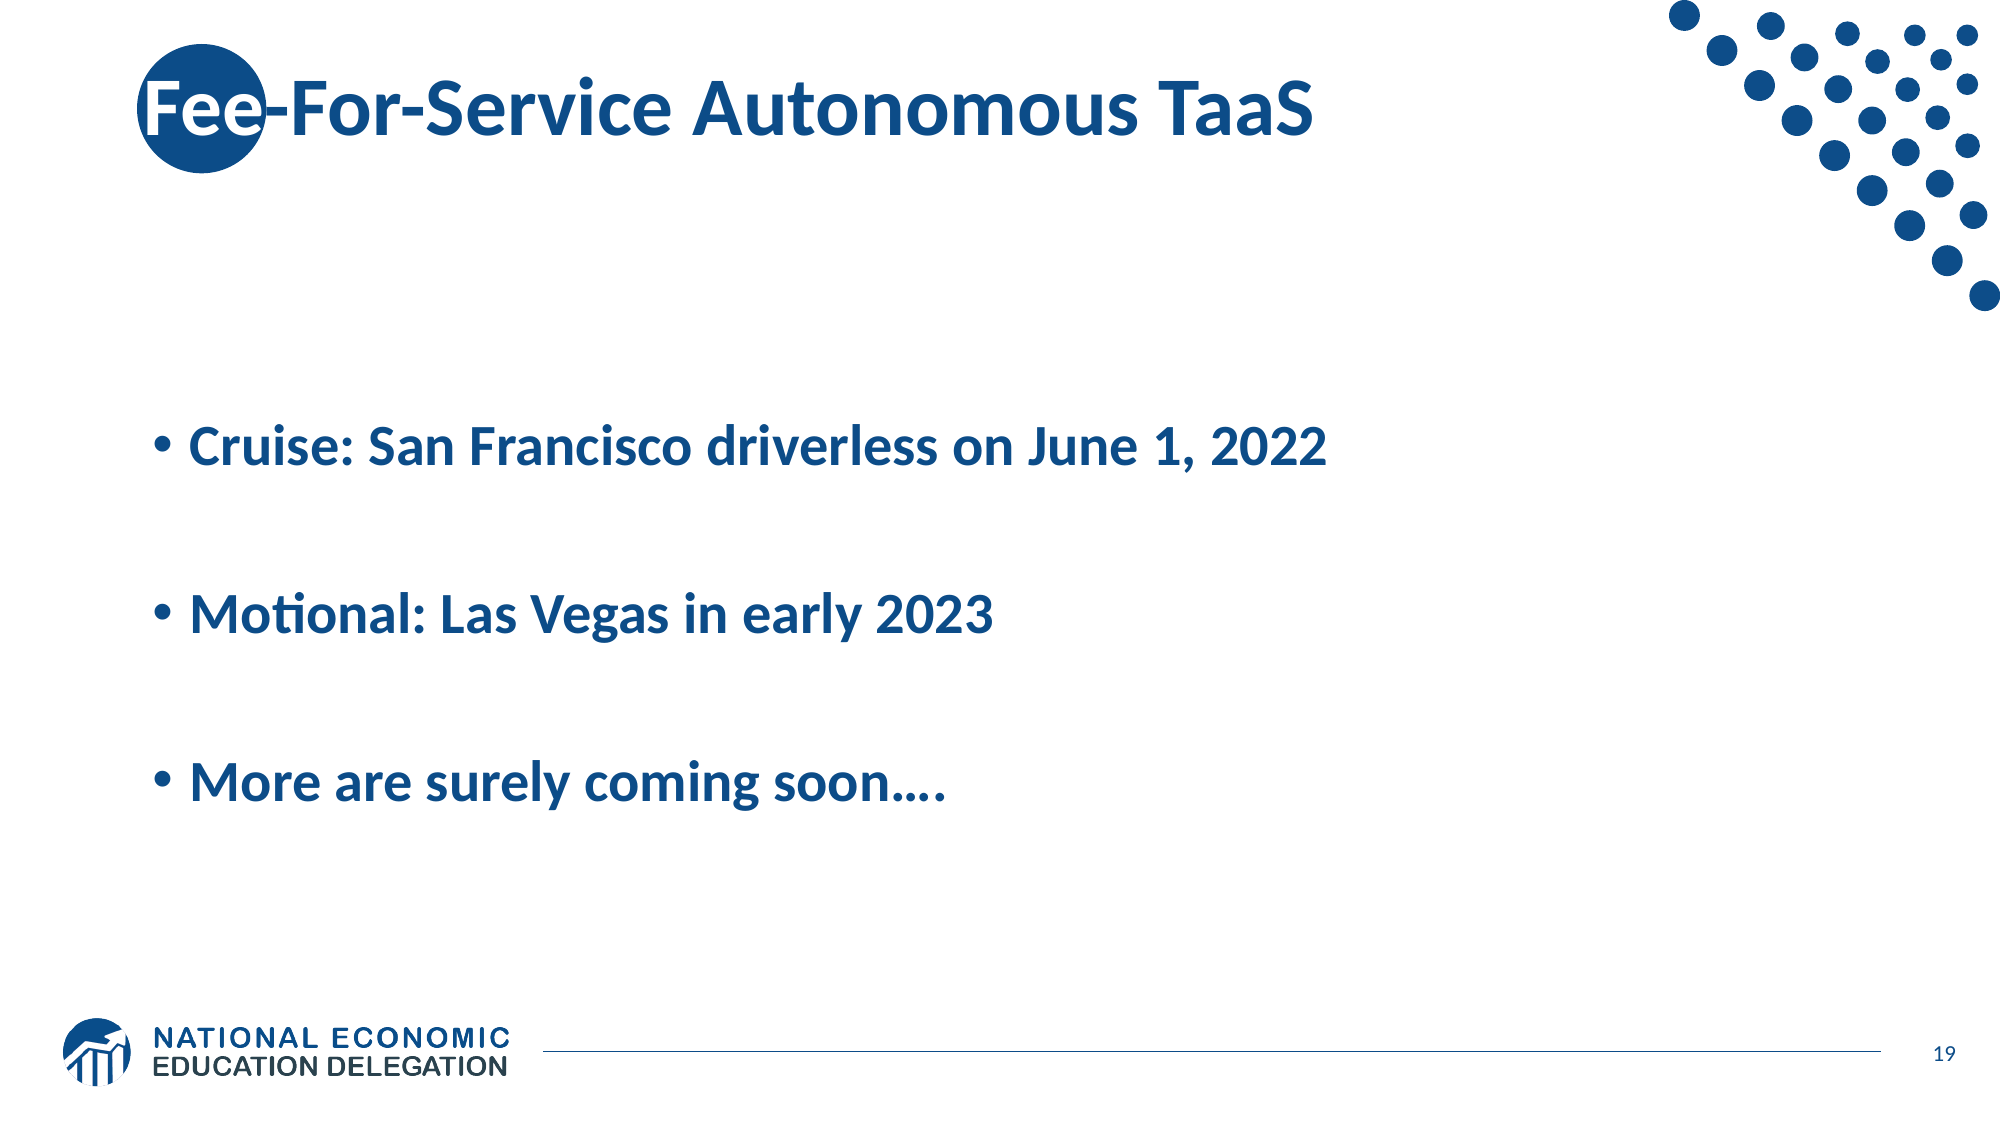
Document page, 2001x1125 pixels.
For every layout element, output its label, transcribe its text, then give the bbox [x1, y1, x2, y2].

picture [55, 1013, 520, 1091]
list Cruise: San Francisco driverless on June 1, 2022 Motional: Las Vegas in early 2023 More are surely coming soon…. [137, 257, 1863, 972]
slide_number 19 [1521, 1022, 1972, 1082]
title Fee-For-Service Autonomous TaaS [129, 0, 1854, 218]
